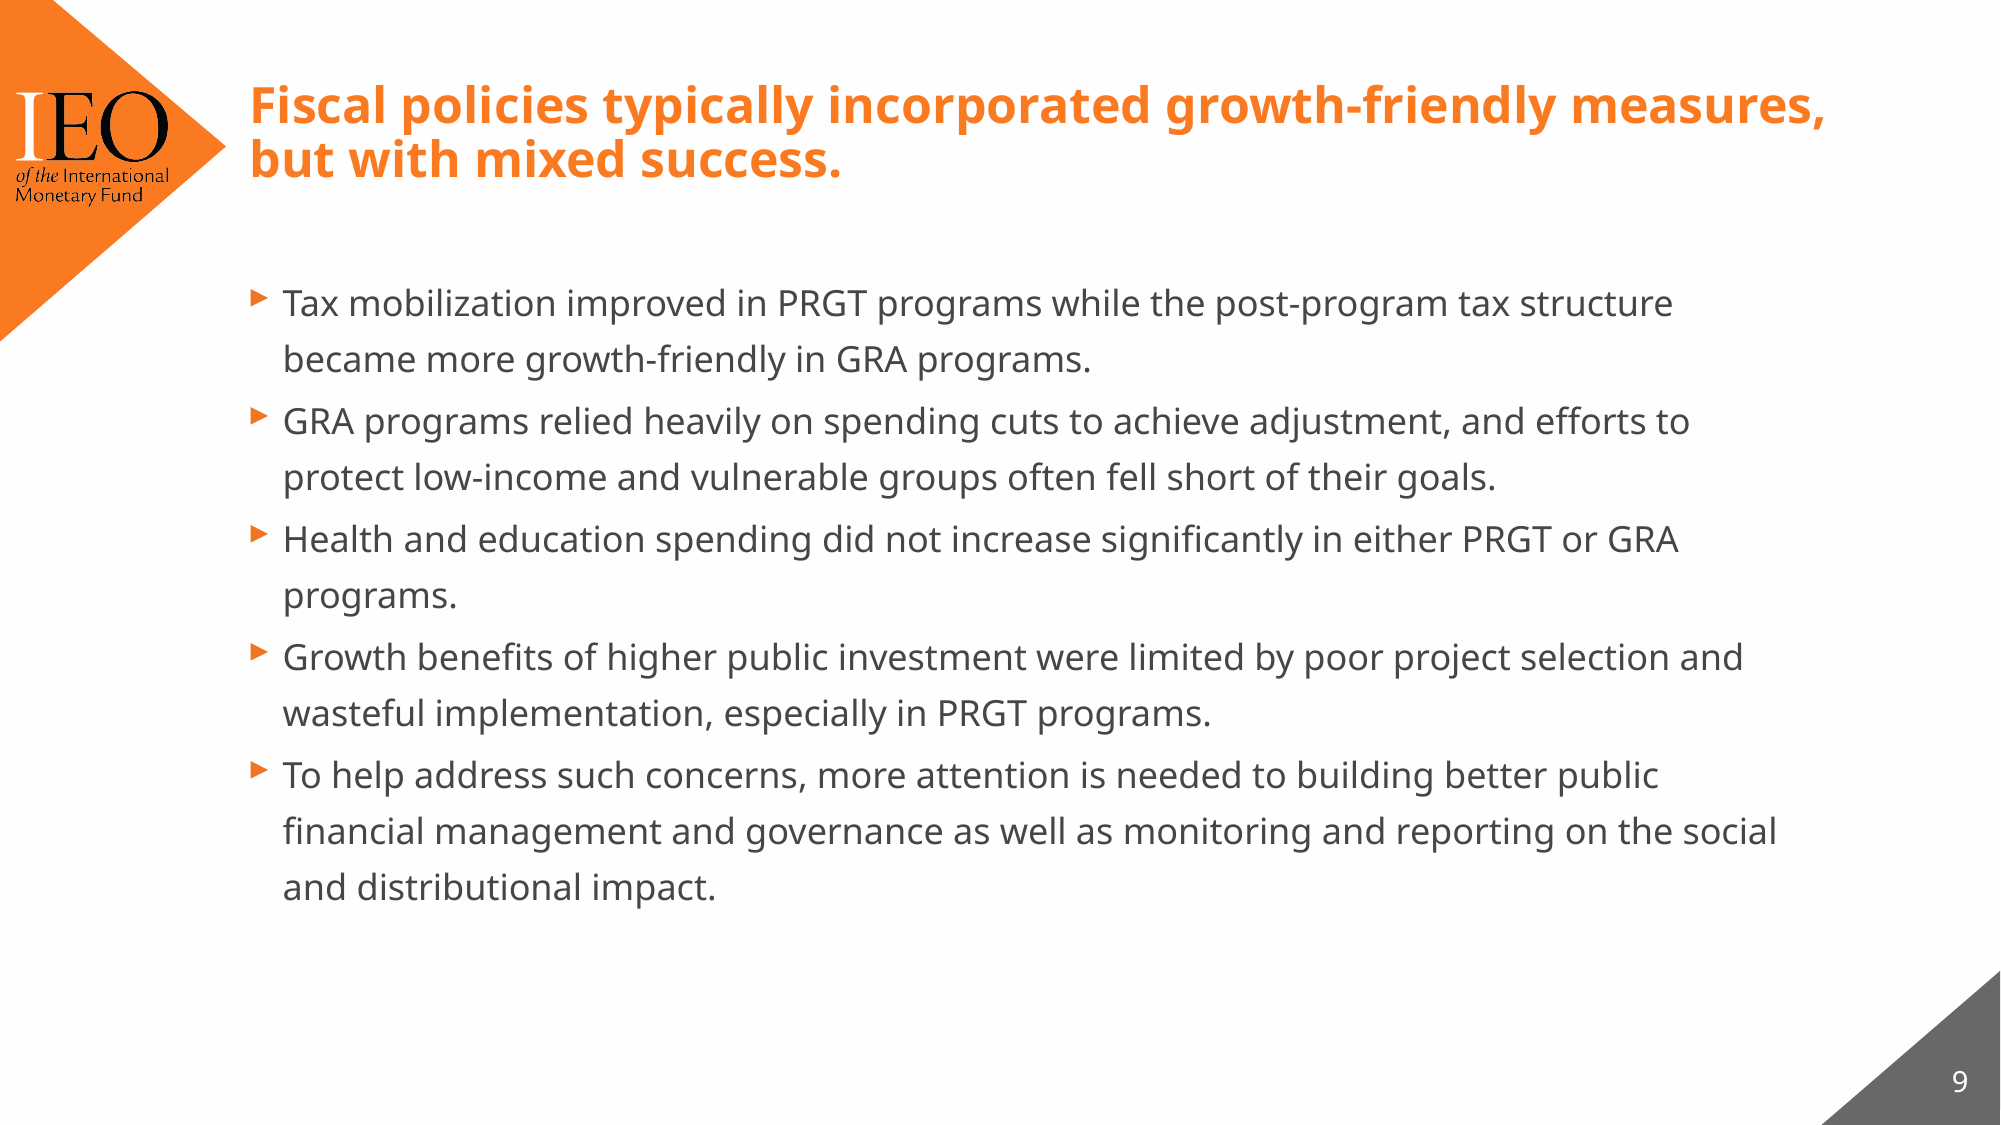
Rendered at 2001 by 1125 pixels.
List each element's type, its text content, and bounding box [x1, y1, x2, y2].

list Tax mobilization improved in PRGT programs while the post-program tax structure became more growth-friendly in GRA programs. GRA programs relied heavily on spending cuts to achieve adjustment, and efforts to protect low-income and vulnerable groups often fell short of their goals. Health and education spending did not increase significantly in either PRGT or GRA programs. Growth benefits of higher public investment were limited by poor project selection and wasteful implementation, especially in PRGT programs. To help address such concerns, more attention is needed to building better public financial management and governance as well as monitoring and reporting on the social and distributional impact. [210, 260, 1822, 950]
title Fiscal policies typically incorporated growth-friendly measures, but with mixed success. [249, 75, 1860, 197]
picture [16, 91, 168, 207]
